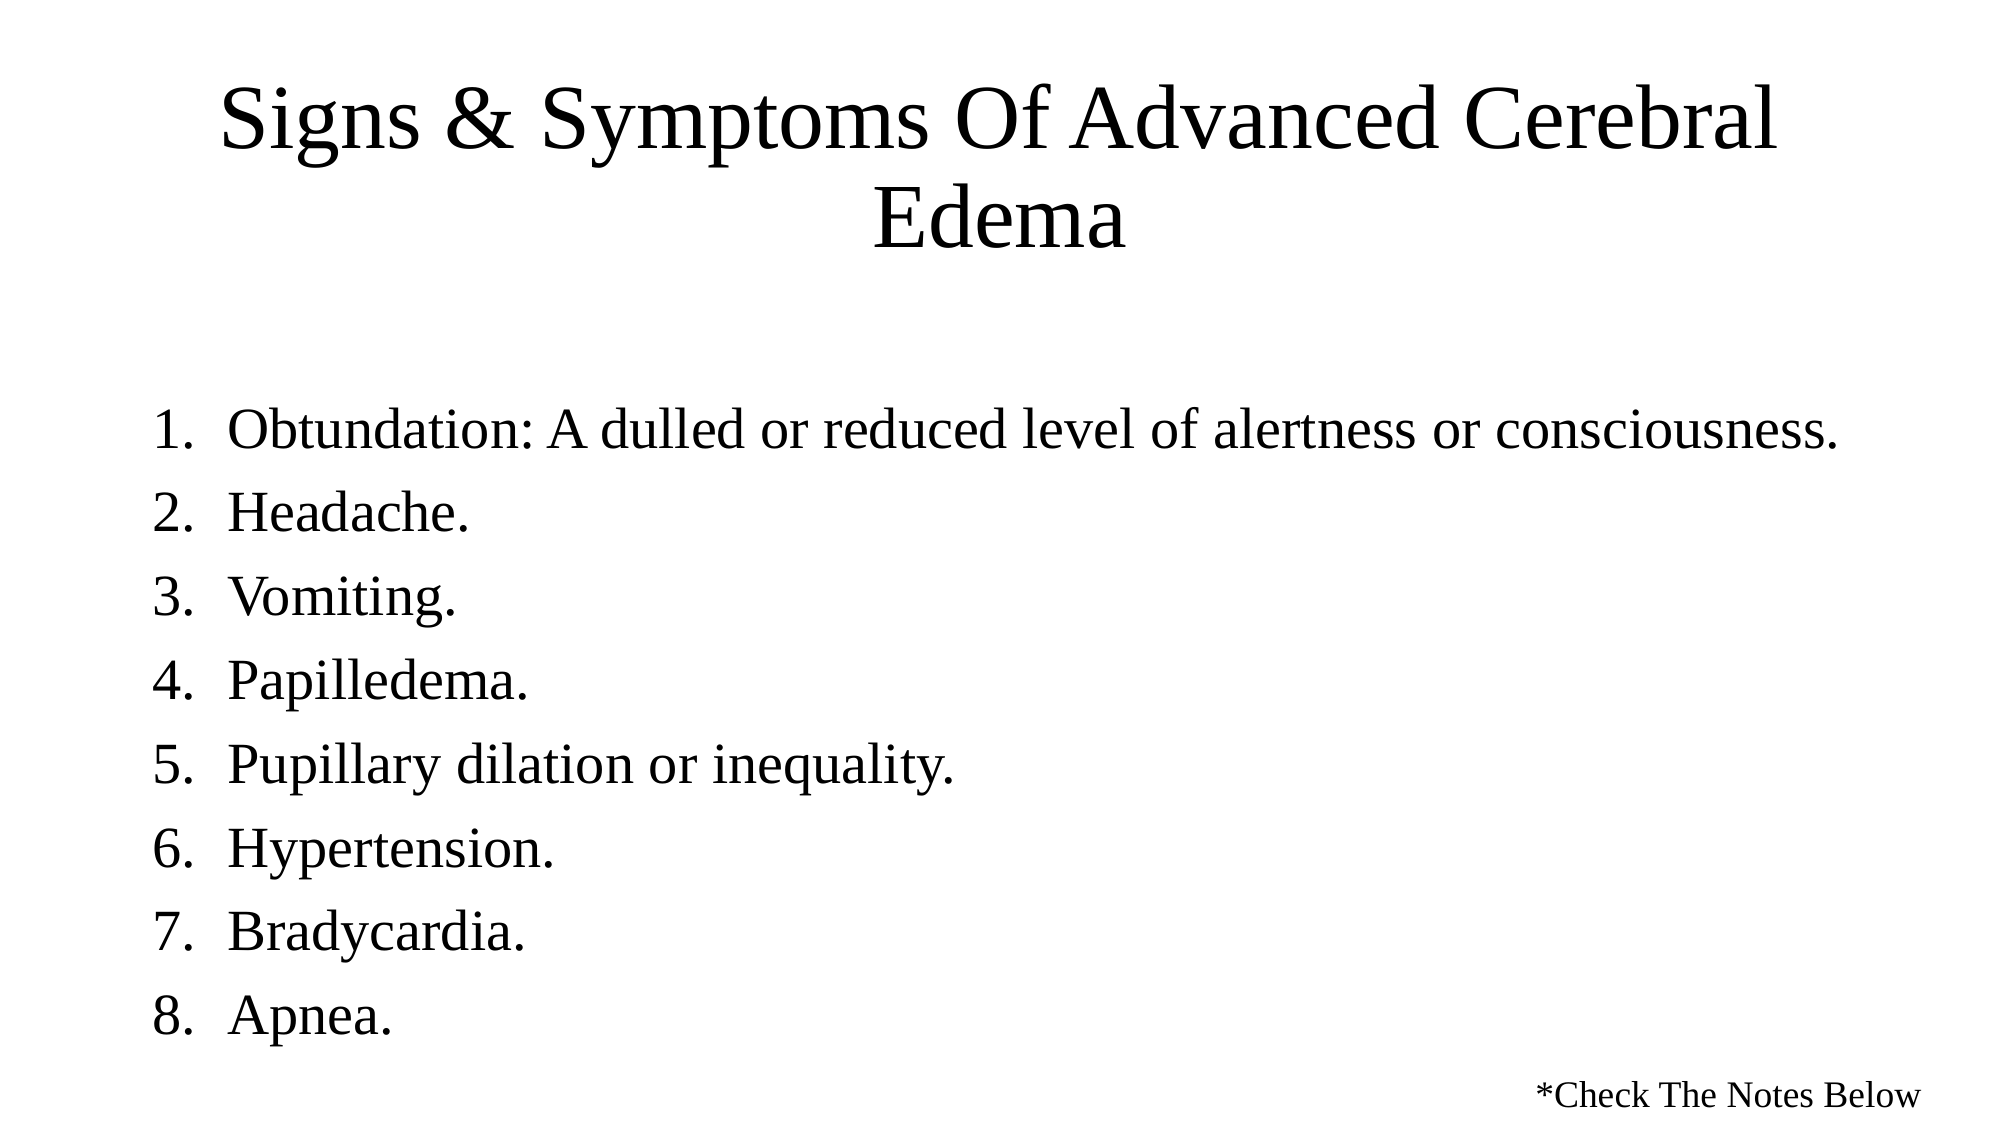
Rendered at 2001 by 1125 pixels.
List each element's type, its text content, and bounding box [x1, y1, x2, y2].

text_box *Check The Notes Below [1520, 1062, 1950, 1123]
list Obtundation: A dulled or reduced level of alertness or consciousness. Headache. Vomiting. Papilledema. Pupillary dilation or inequality. Hypertension. Bradycardia. Apnea. [137, 299, 1863, 1014]
title Signs & Symptoms Of Advanced Cerebral Edema [137, 59, 1863, 278]
